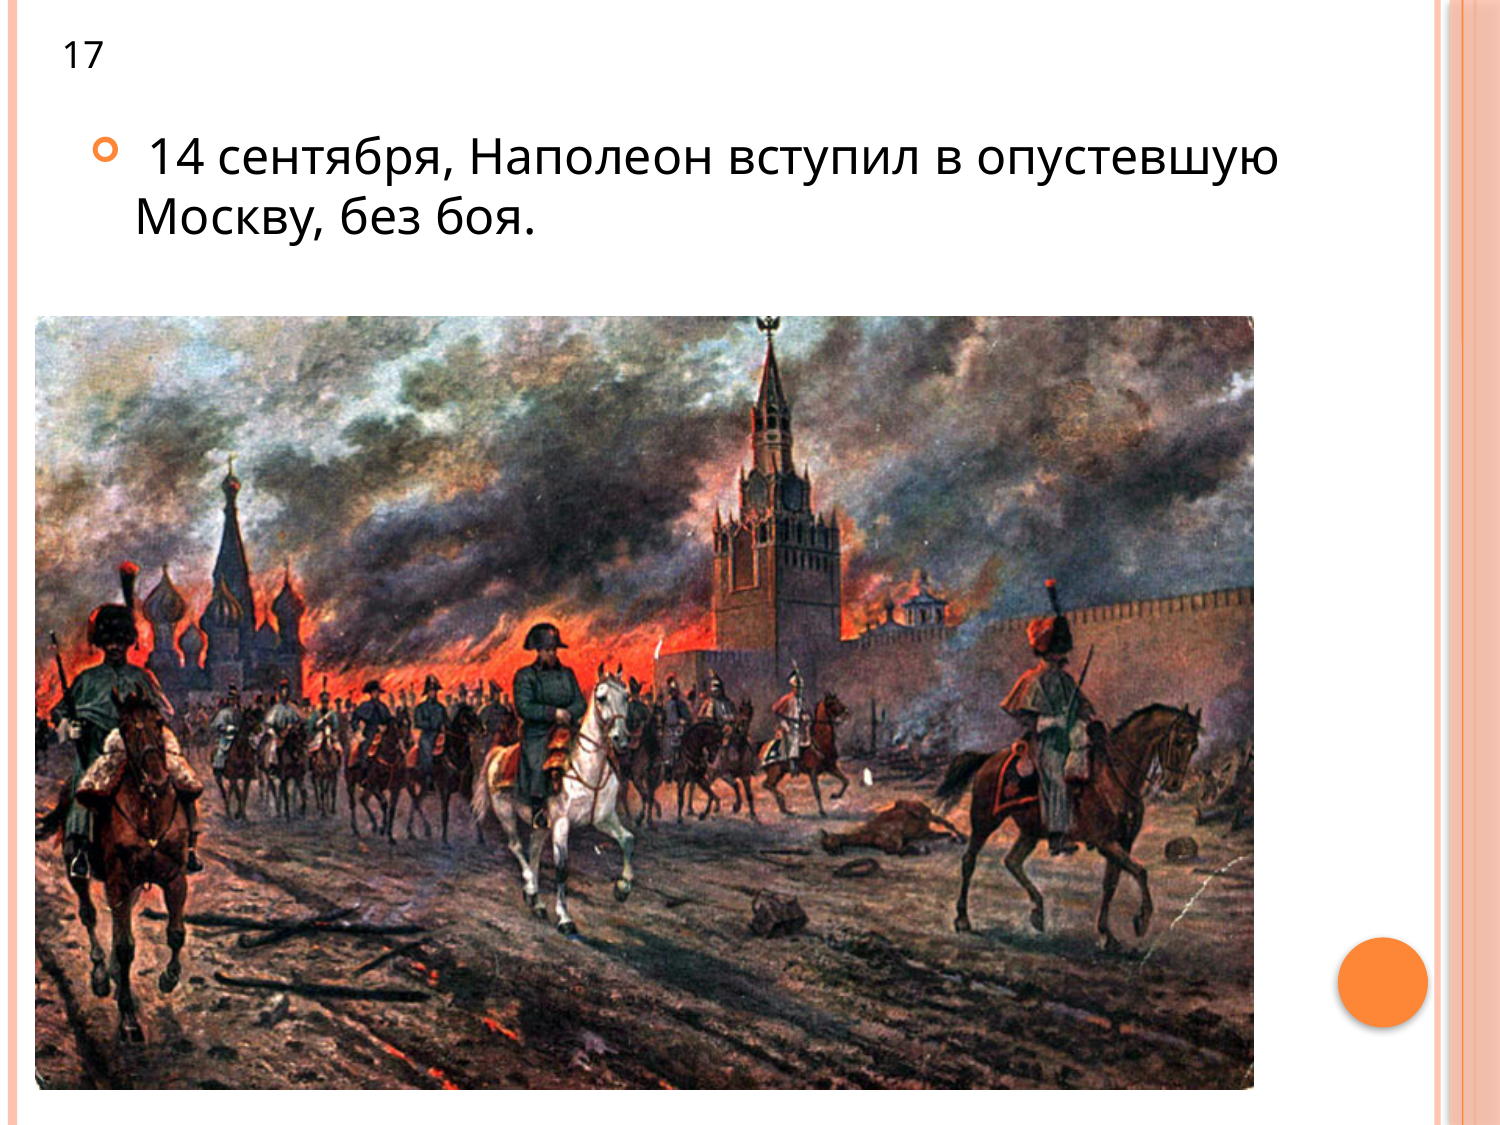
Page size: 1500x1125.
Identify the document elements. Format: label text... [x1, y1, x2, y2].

list 14 сентября, Наполеон вступил в опустевшую Москву, без боя. [75, 117, 1300, 282]
text_box 17 [46, 23, 188, 84]
picture [34, 315, 1255, 1091]
